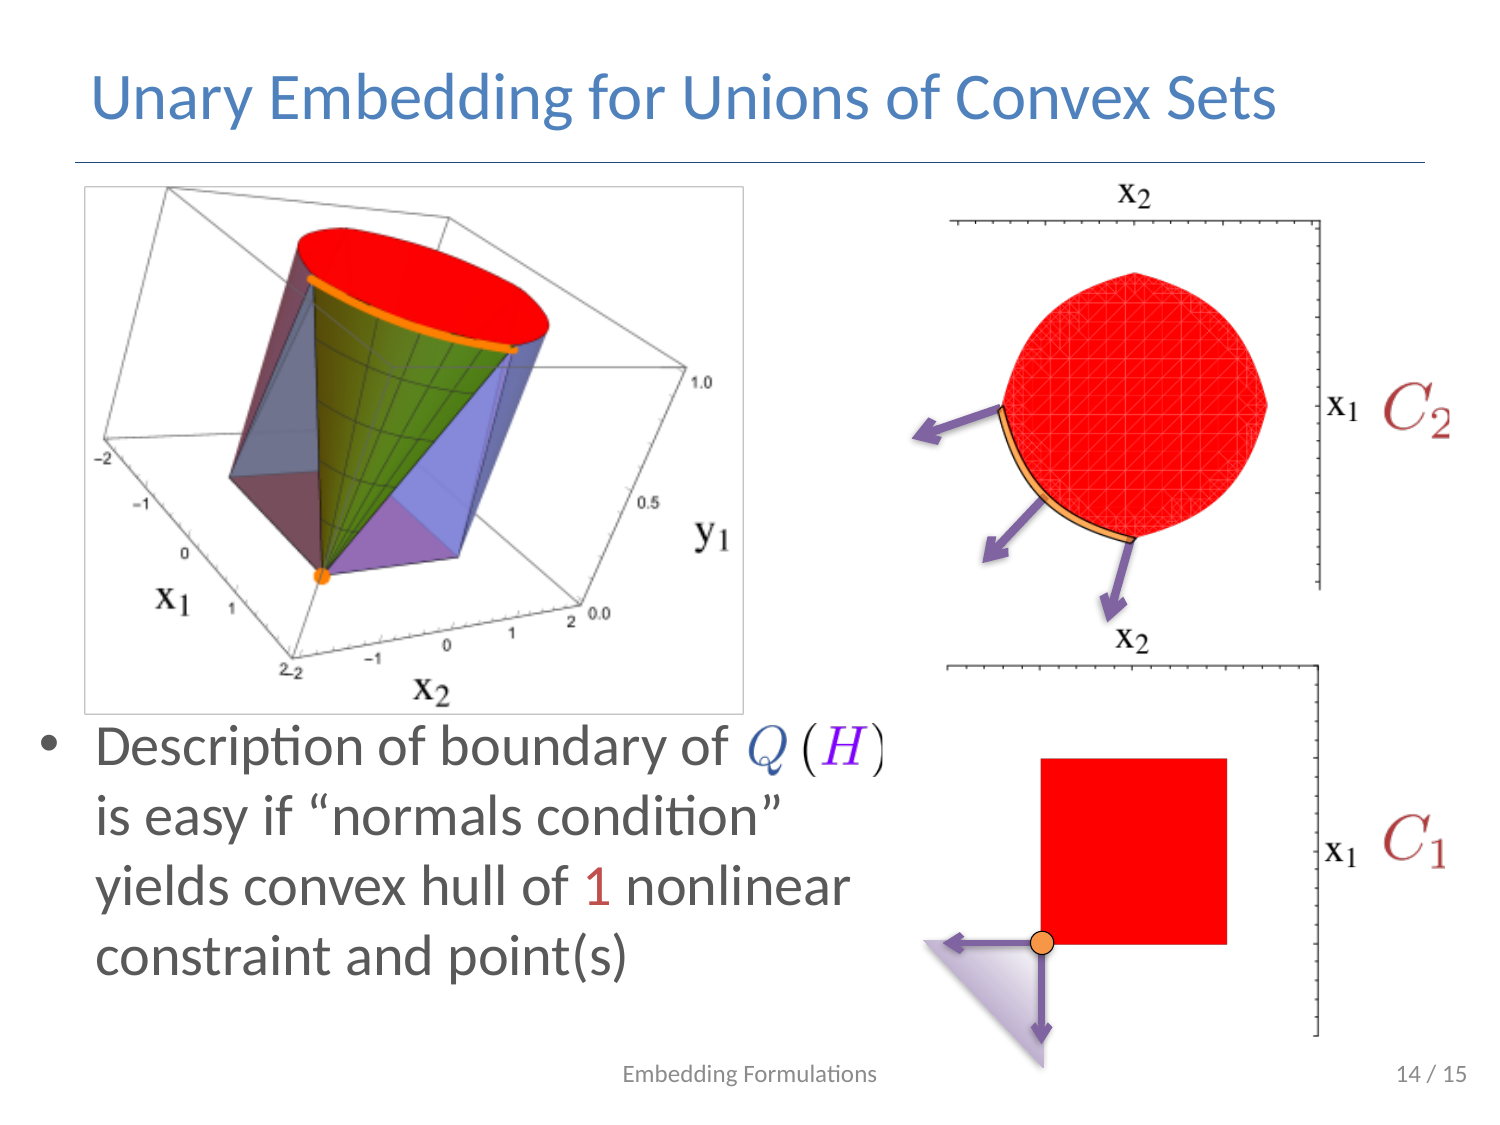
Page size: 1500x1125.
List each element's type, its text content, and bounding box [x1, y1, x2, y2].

title Unary Embedding for Unions of Convex Sets [75, 45, 1425, 141]
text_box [923, 940, 1045, 1069]
picture [62, 114, 883, 777]
picture [894, 142, 1378, 1086]
picture [1381, 379, 1450, 439]
list Description of boundary of is easy if “normals condition” yields convex hull of 1 nonlinear constraint and point(s) [23, 700, 889, 1068]
slide_number 13 / 15 [1336, 1042, 1483, 1103]
picture [1381, 811, 1446, 869]
footer Embedding Formulations [342, 1042, 1158, 1103]
